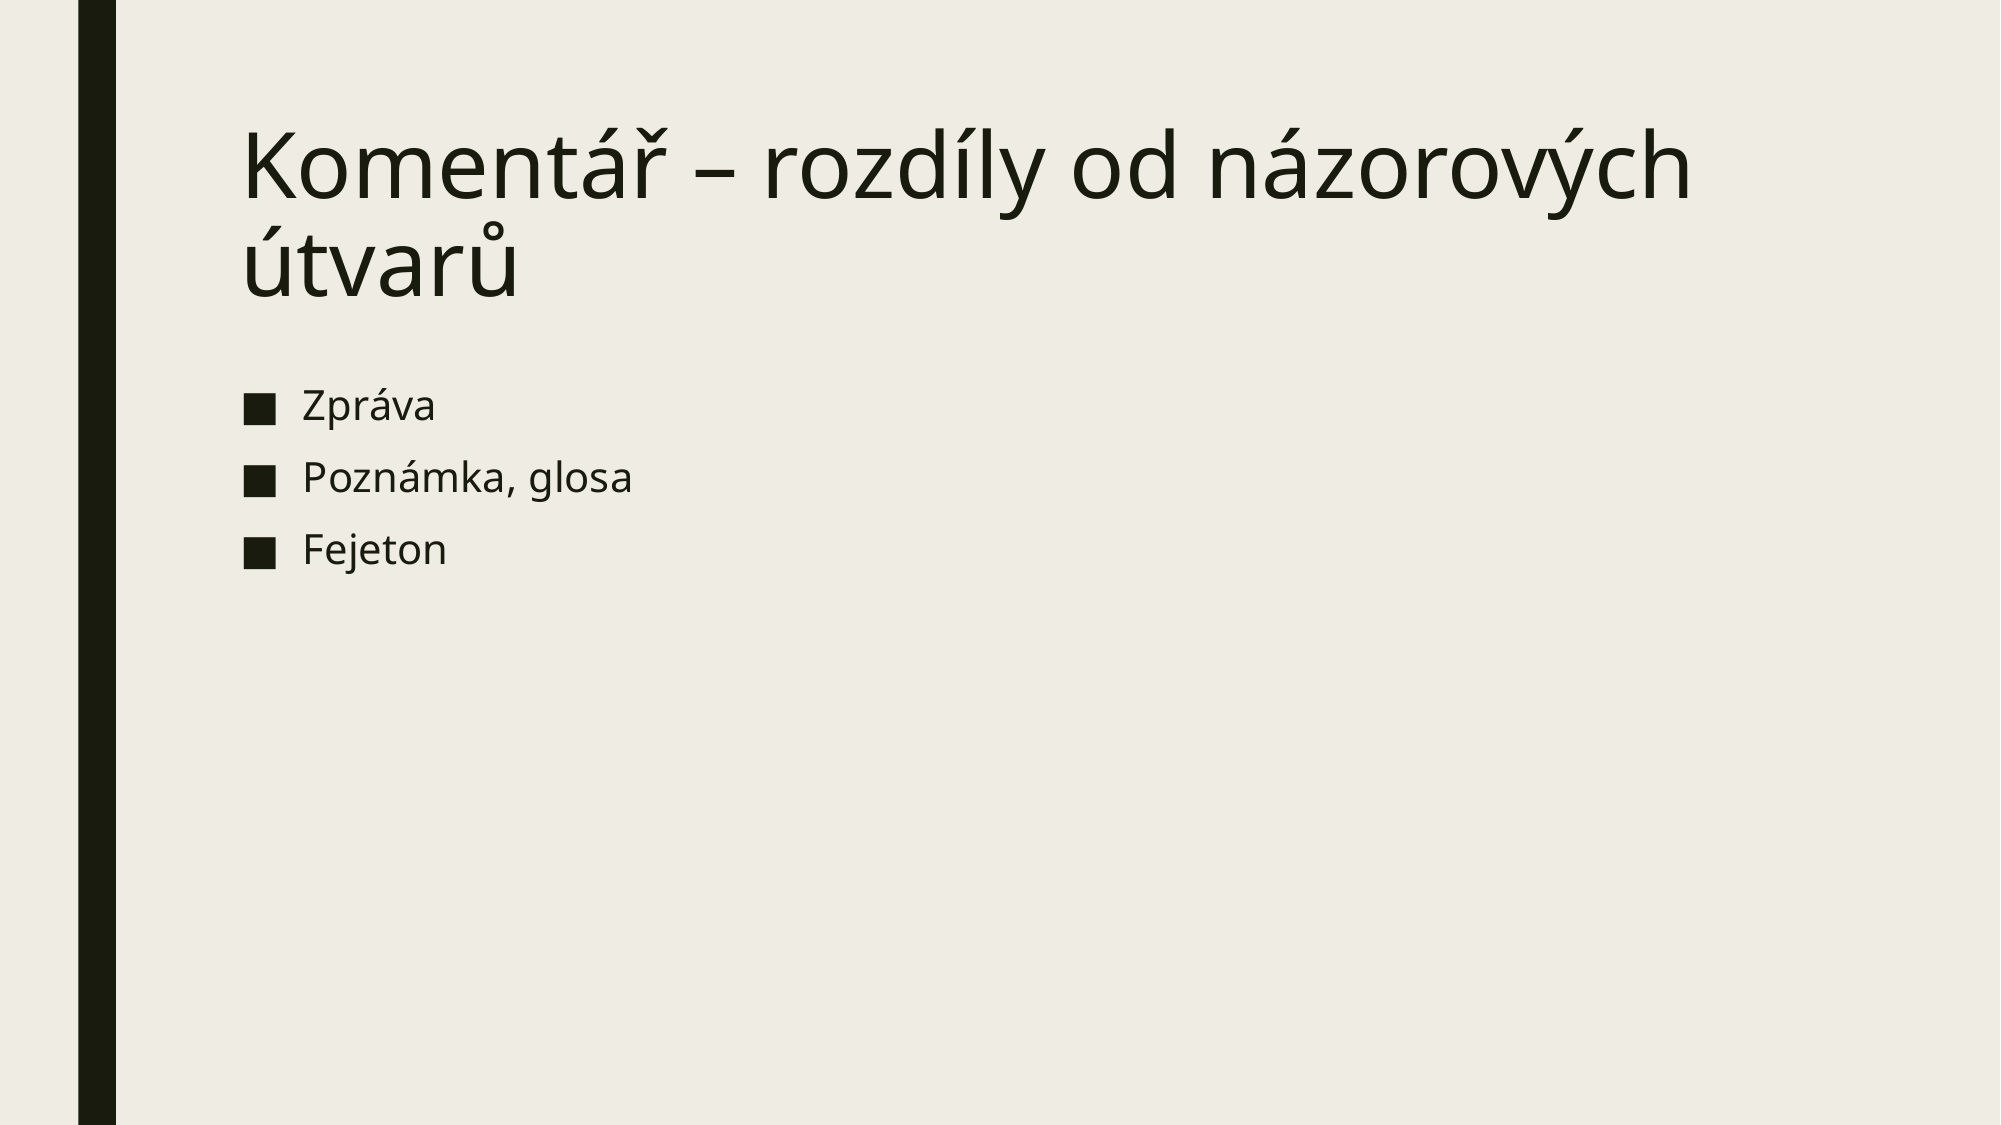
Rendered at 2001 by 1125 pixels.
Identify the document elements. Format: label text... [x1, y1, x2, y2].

title Komentář – rozdíly od názorových útvarů [225, 112, 1800, 357]
list Zpráva Poznámka, glosa Fejeton [225, 375, 1800, 963]
